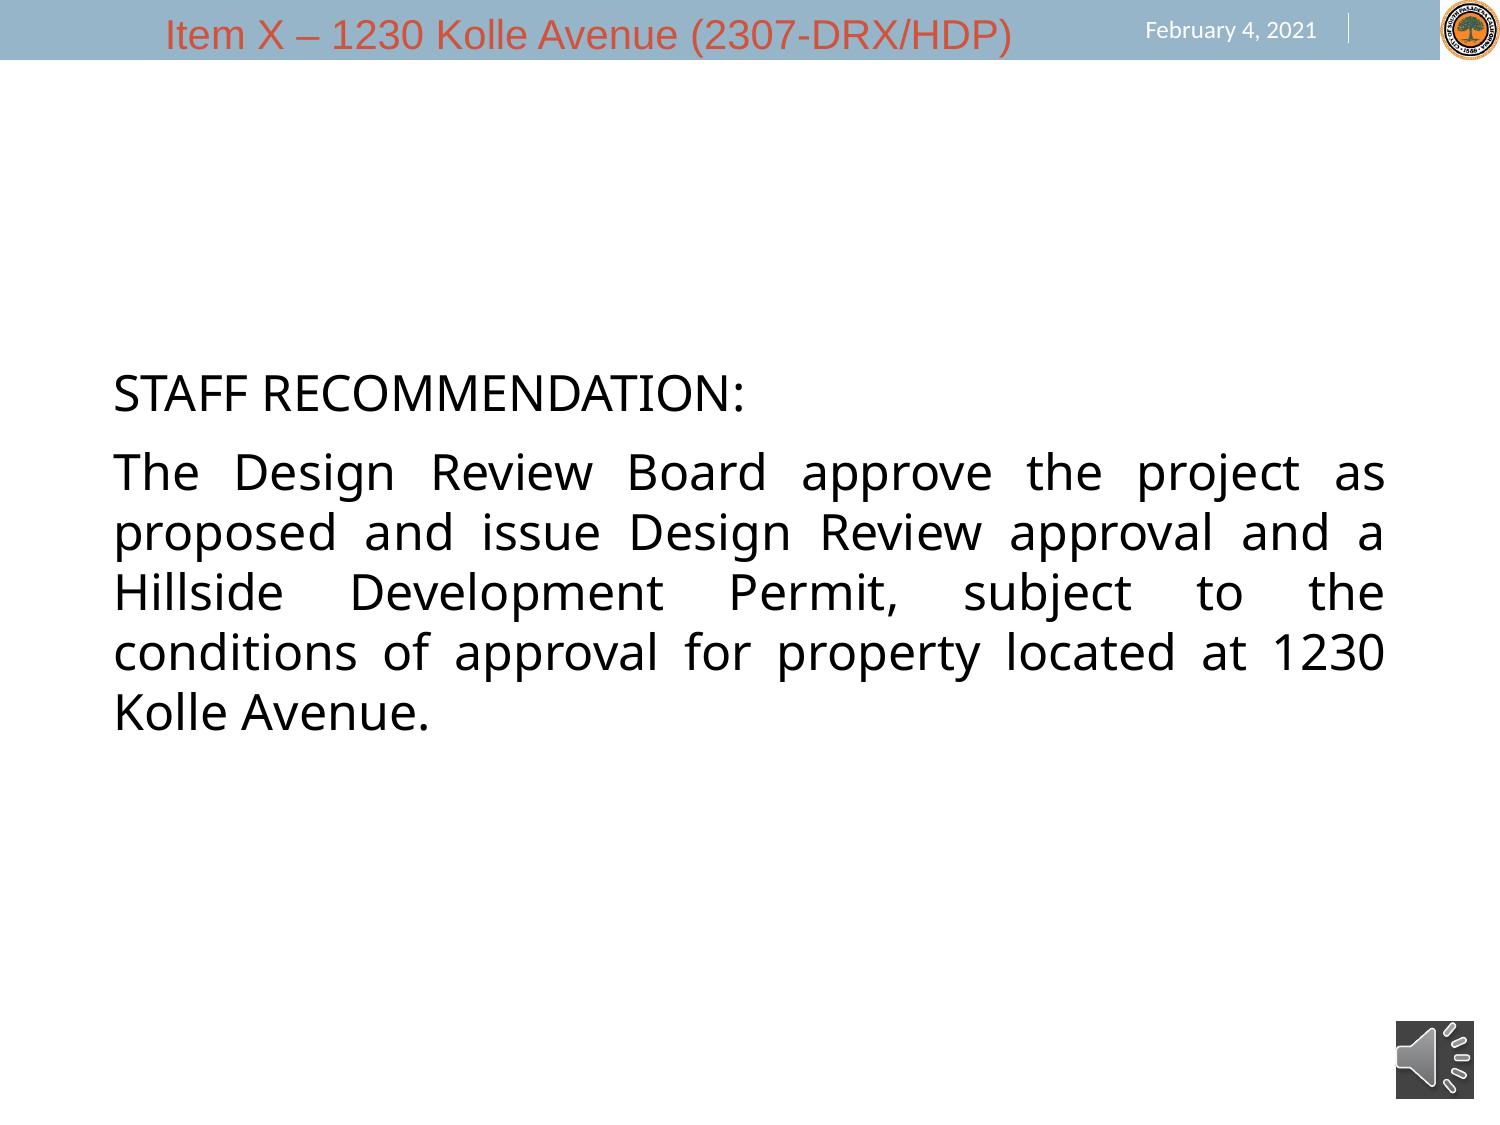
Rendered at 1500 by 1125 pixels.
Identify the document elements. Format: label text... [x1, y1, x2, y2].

picture [1394, 1019, 1475, 1100]
text_box The Design Review Board approve the project as proposed and issue Design Review approval and a Hillside Development Permit, subject to the conditions of approval for property located at 1230 Kolle Avenue. [98, 224, 1402, 957]
picture [1440, 0, 1500, 60]
